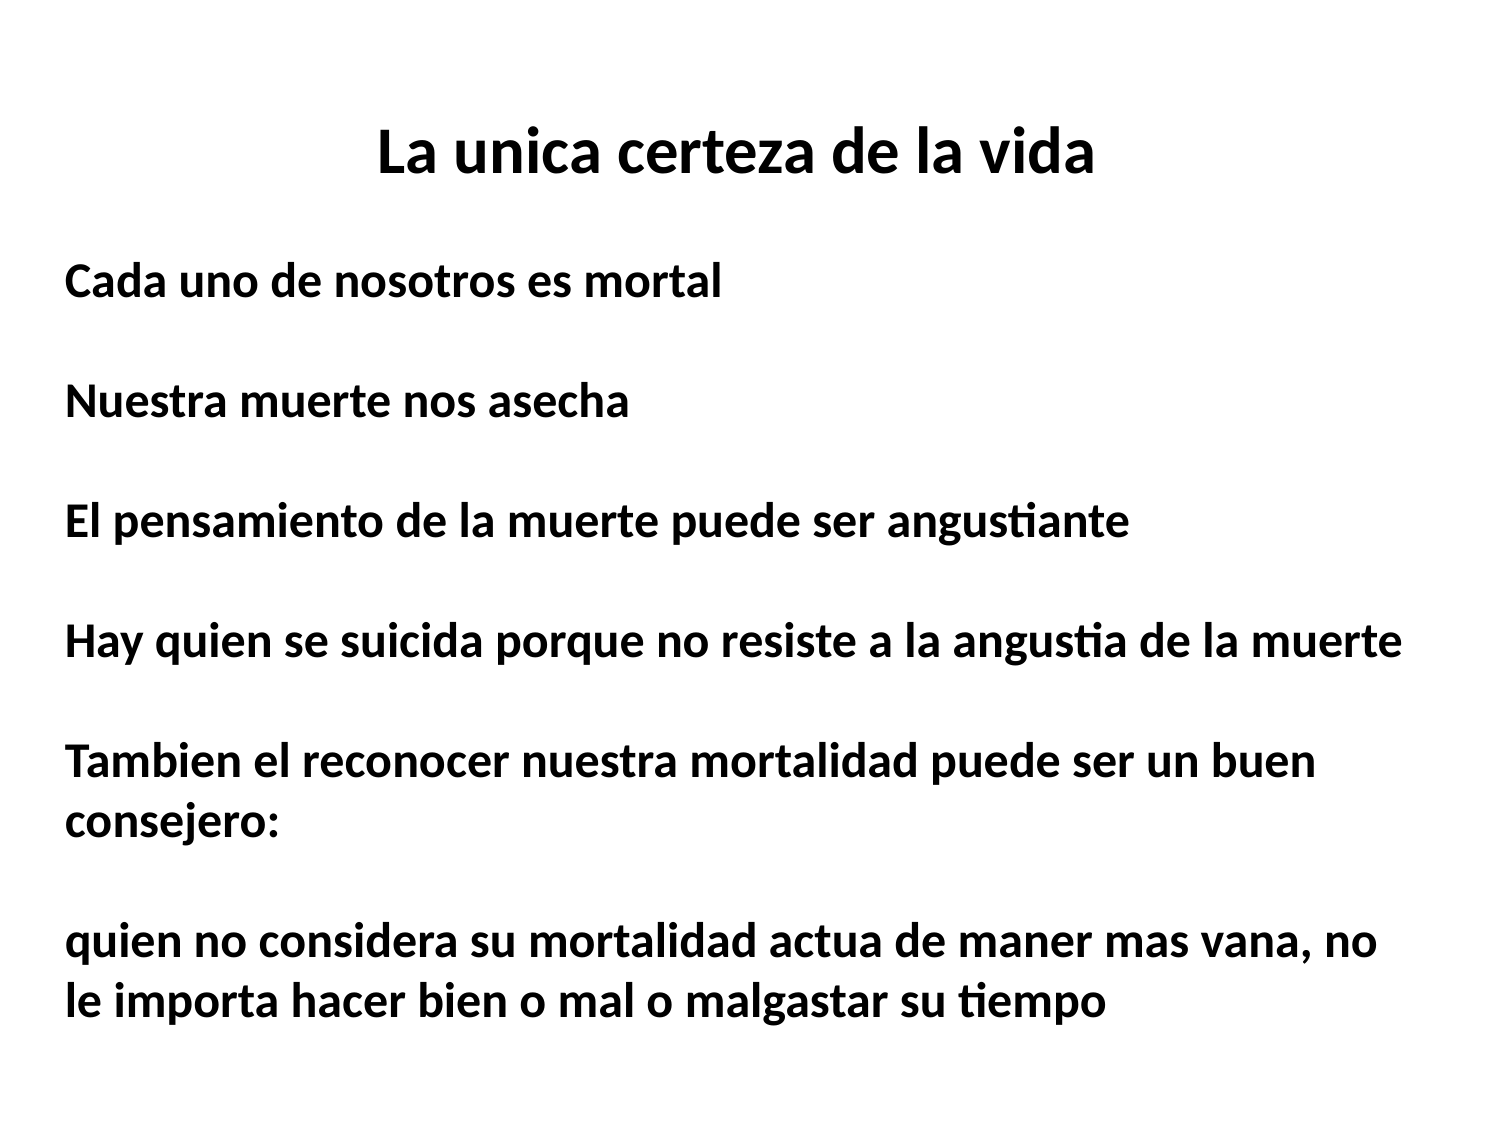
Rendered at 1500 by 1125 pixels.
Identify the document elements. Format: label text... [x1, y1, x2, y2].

text_box La unica certeza de la vida Cada uno de nosotros es mortal Nuestra muerte nos asecha El pensamiento de la muerte puede ser angustiante Hay quien se suicida porque no resiste a la angustia de la muerte Tambien el reconocer nuestra mortalidad puede ser un buen consejero: quien no considera su mortalidad actua de maner mas vana, no le importa hacer bien o mal o malgastar su tiempo [50, 99, 1425, 1035]
